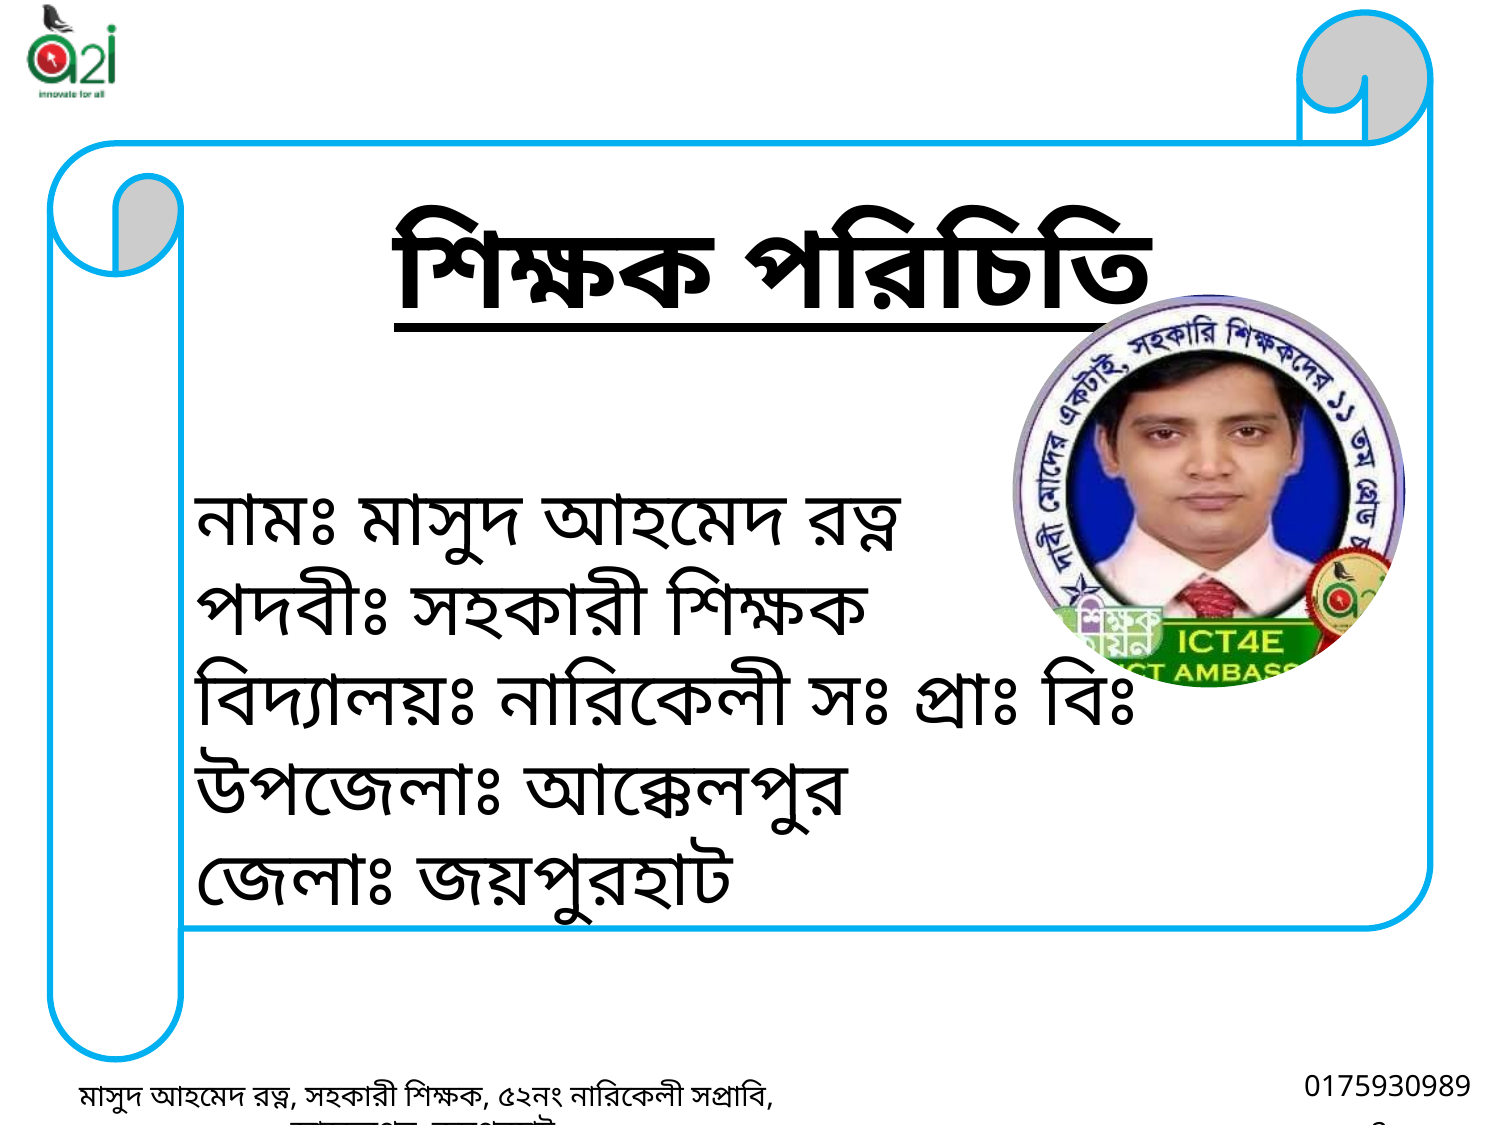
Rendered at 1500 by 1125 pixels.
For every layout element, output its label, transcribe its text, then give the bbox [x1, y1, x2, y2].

text_box শিক্ষক পরিচিতি নামঃ মাসুদ আহমেদ রত্ন পদবীঃ সহকারী শিক্ষক বিদ্যালয়ঃ নারিকেলী সঃ প্রাঃ বিঃ উপজেলাঃ আক্কেলপুর জেলাঃ জয়পুরহাট [47, 10, 1433, 1062]
text_box মাসুদ আহমেদ রত্ন, সহকারী শিক্ষক, ৫২নং নারিকেলী সপ্রাবি, আক্কেলপুর, জয়পুরহাট [20, 1069, 833, 1125]
picture [0, 0, 145, 126]
picture [1012, 294, 1406, 688]
text_box 01759309892 [1287, 1059, 1489, 1125]
